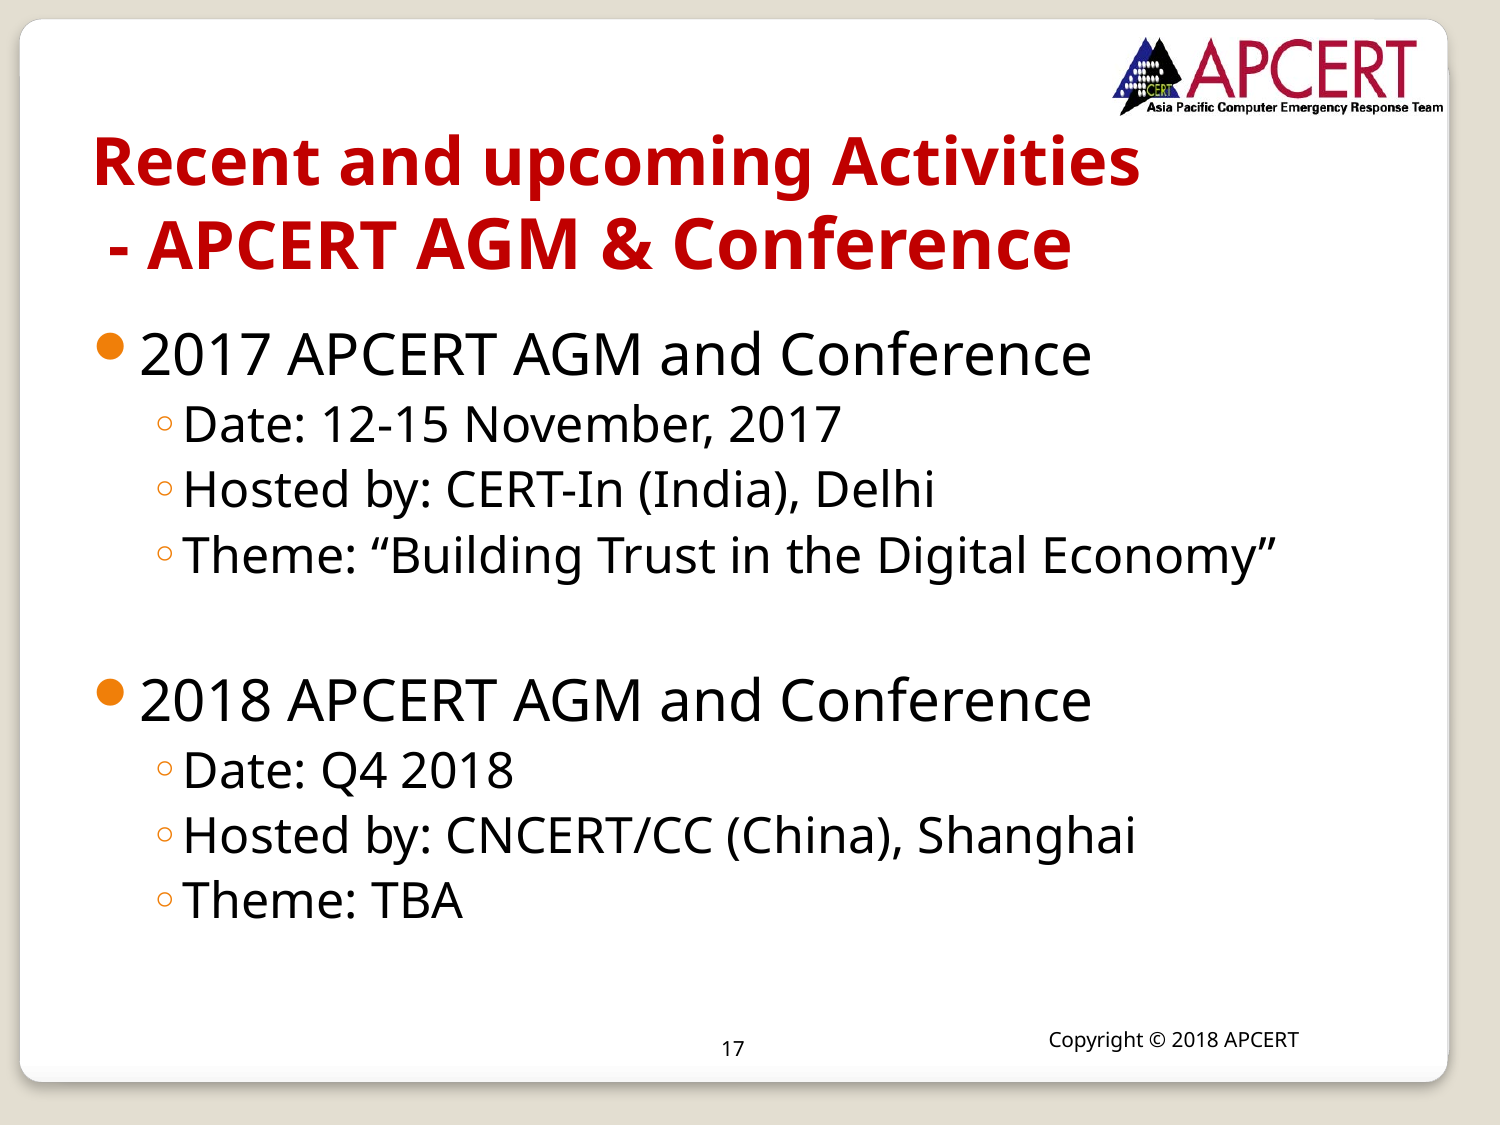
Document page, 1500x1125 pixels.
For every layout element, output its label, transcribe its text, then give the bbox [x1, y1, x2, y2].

footer Copyright © 2018 APCERT [1033, 999, 1409, 1060]
picture [1112, 37, 1443, 116]
title Recent and upcoming Activities - APCERT AGM & Conference [76, 149, 1420, 291]
slide_number 17 [695, 1011, 771, 1072]
list 2017 APCERT AGM and Conference Date: 12-15 November, 2017 Hosted by: CERT-In (India), Delhi Theme: “Building Trust in the Digital Economy” 2018 APCERT AGM and Conference Date: Q4 2018 Hosted by: CNCERT/CC (China), Shanghai Theme: TBA [62, 302, 1405, 1000]
